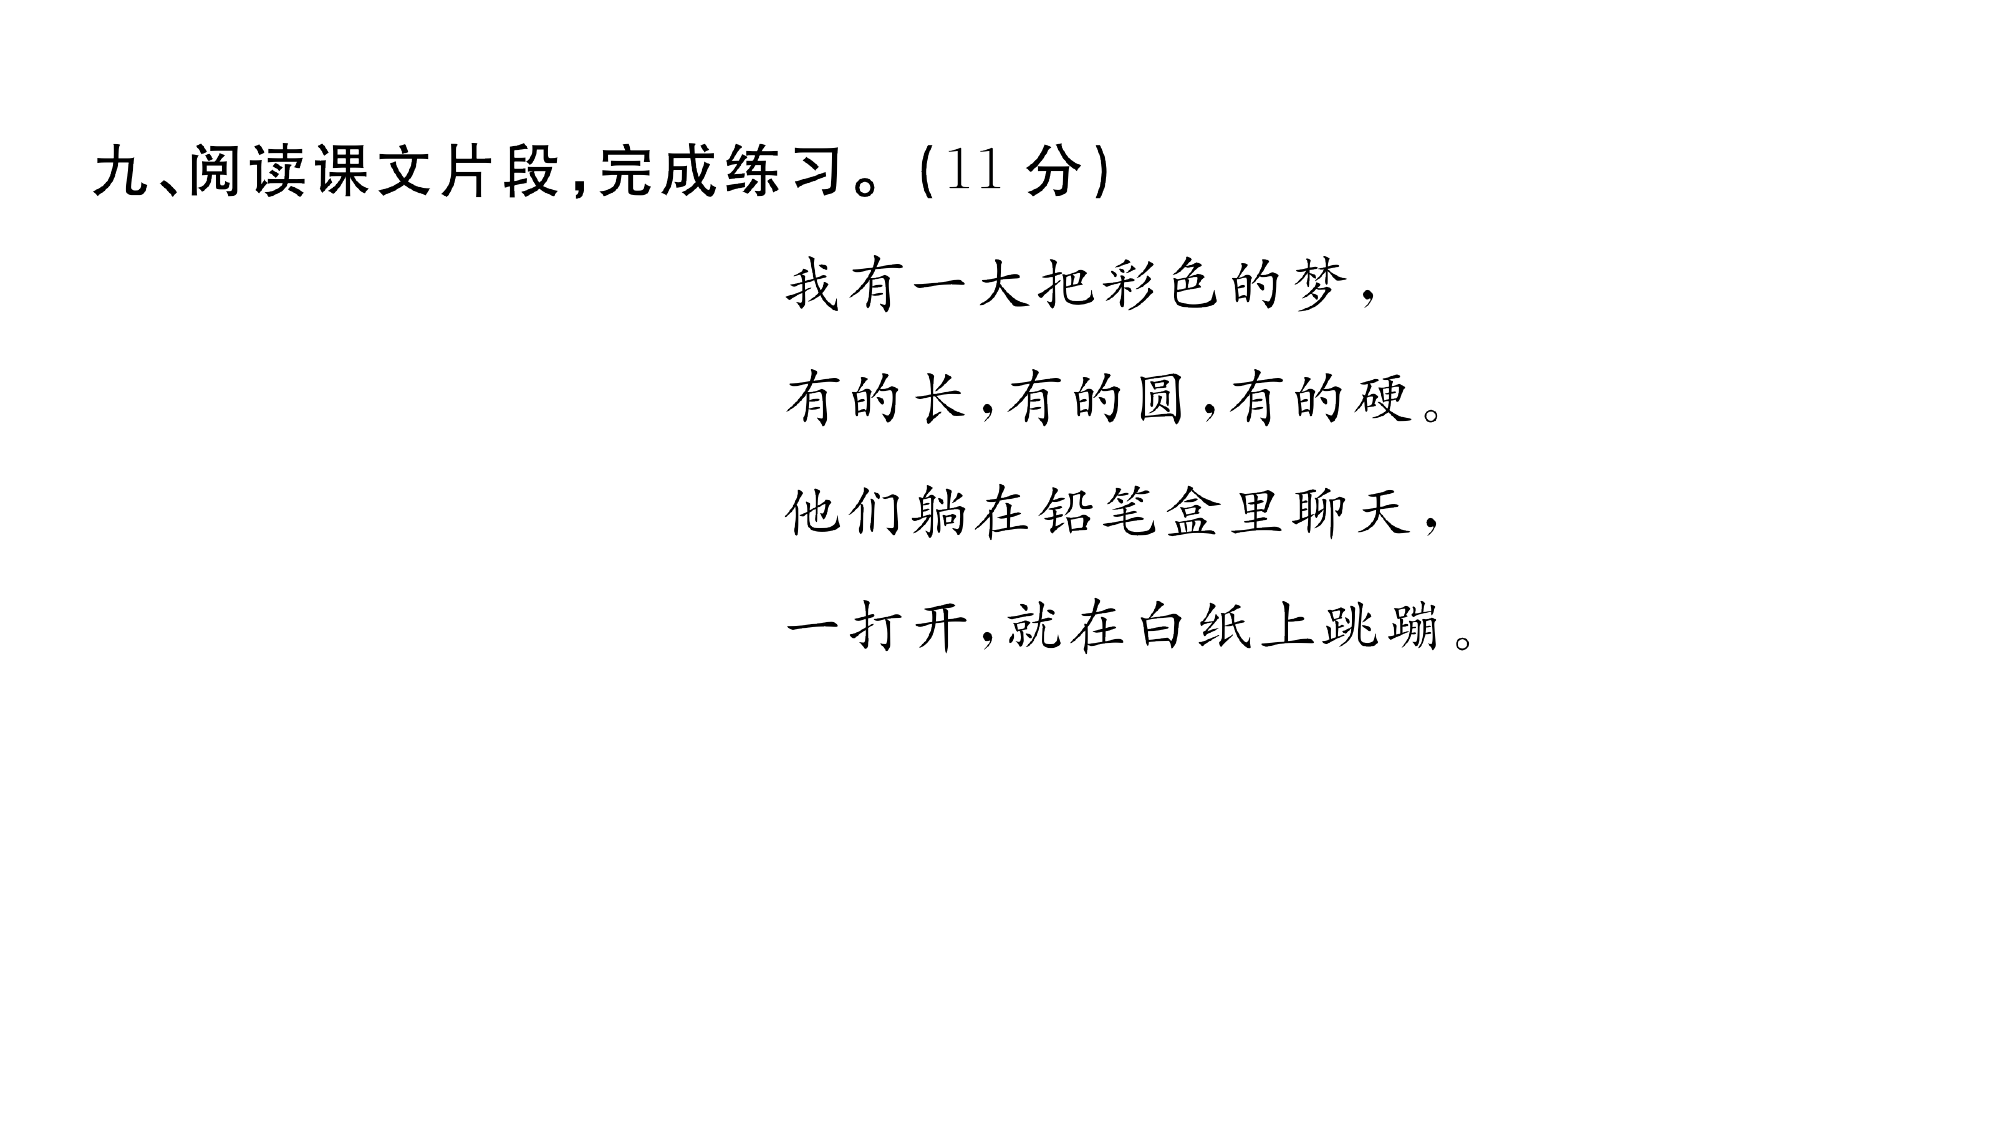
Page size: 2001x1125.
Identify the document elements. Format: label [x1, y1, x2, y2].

picture [88, 118, 1979, 740]
